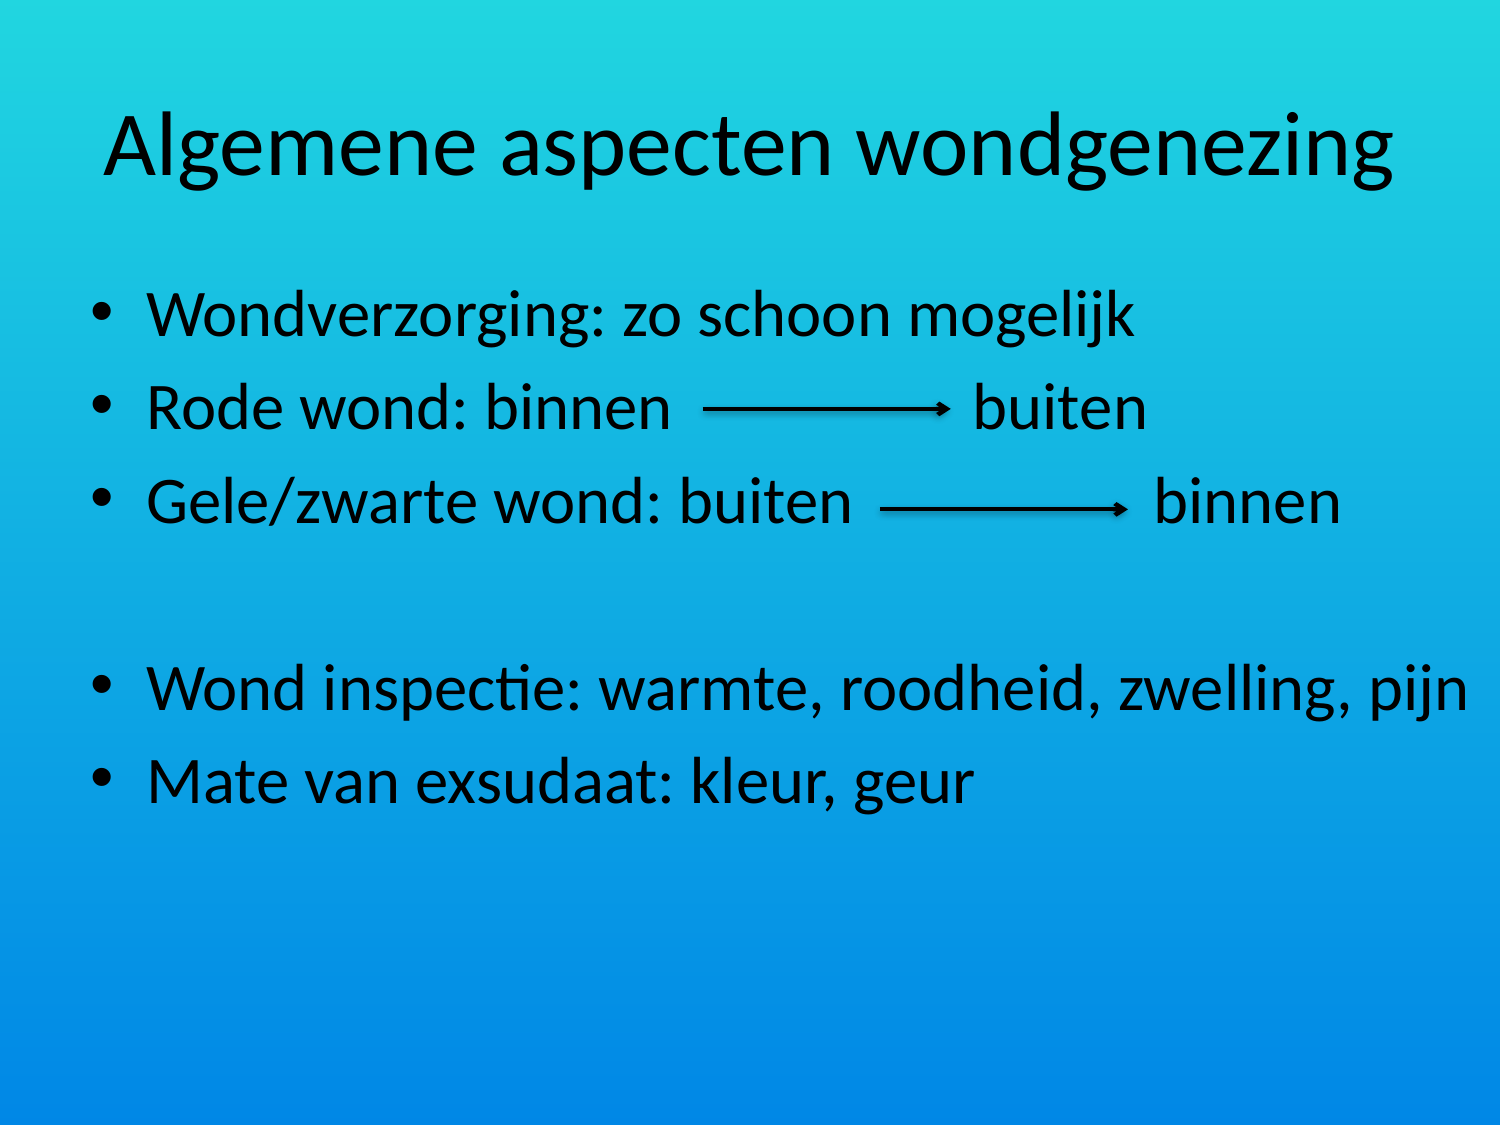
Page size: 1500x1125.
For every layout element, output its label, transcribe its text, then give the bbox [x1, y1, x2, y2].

title Algemene aspecten wondgenezing [75, 45, 1425, 233]
list Wondverzorging: zo schoon mogelijk Rode wond: binnen buiten Gele/zwarte wond: buiten binnen Wond inspectie: warmte, roodheid, zwelling, pijn Mate van exsudaat: kleur, geur [75, 262, 1500, 1005]
